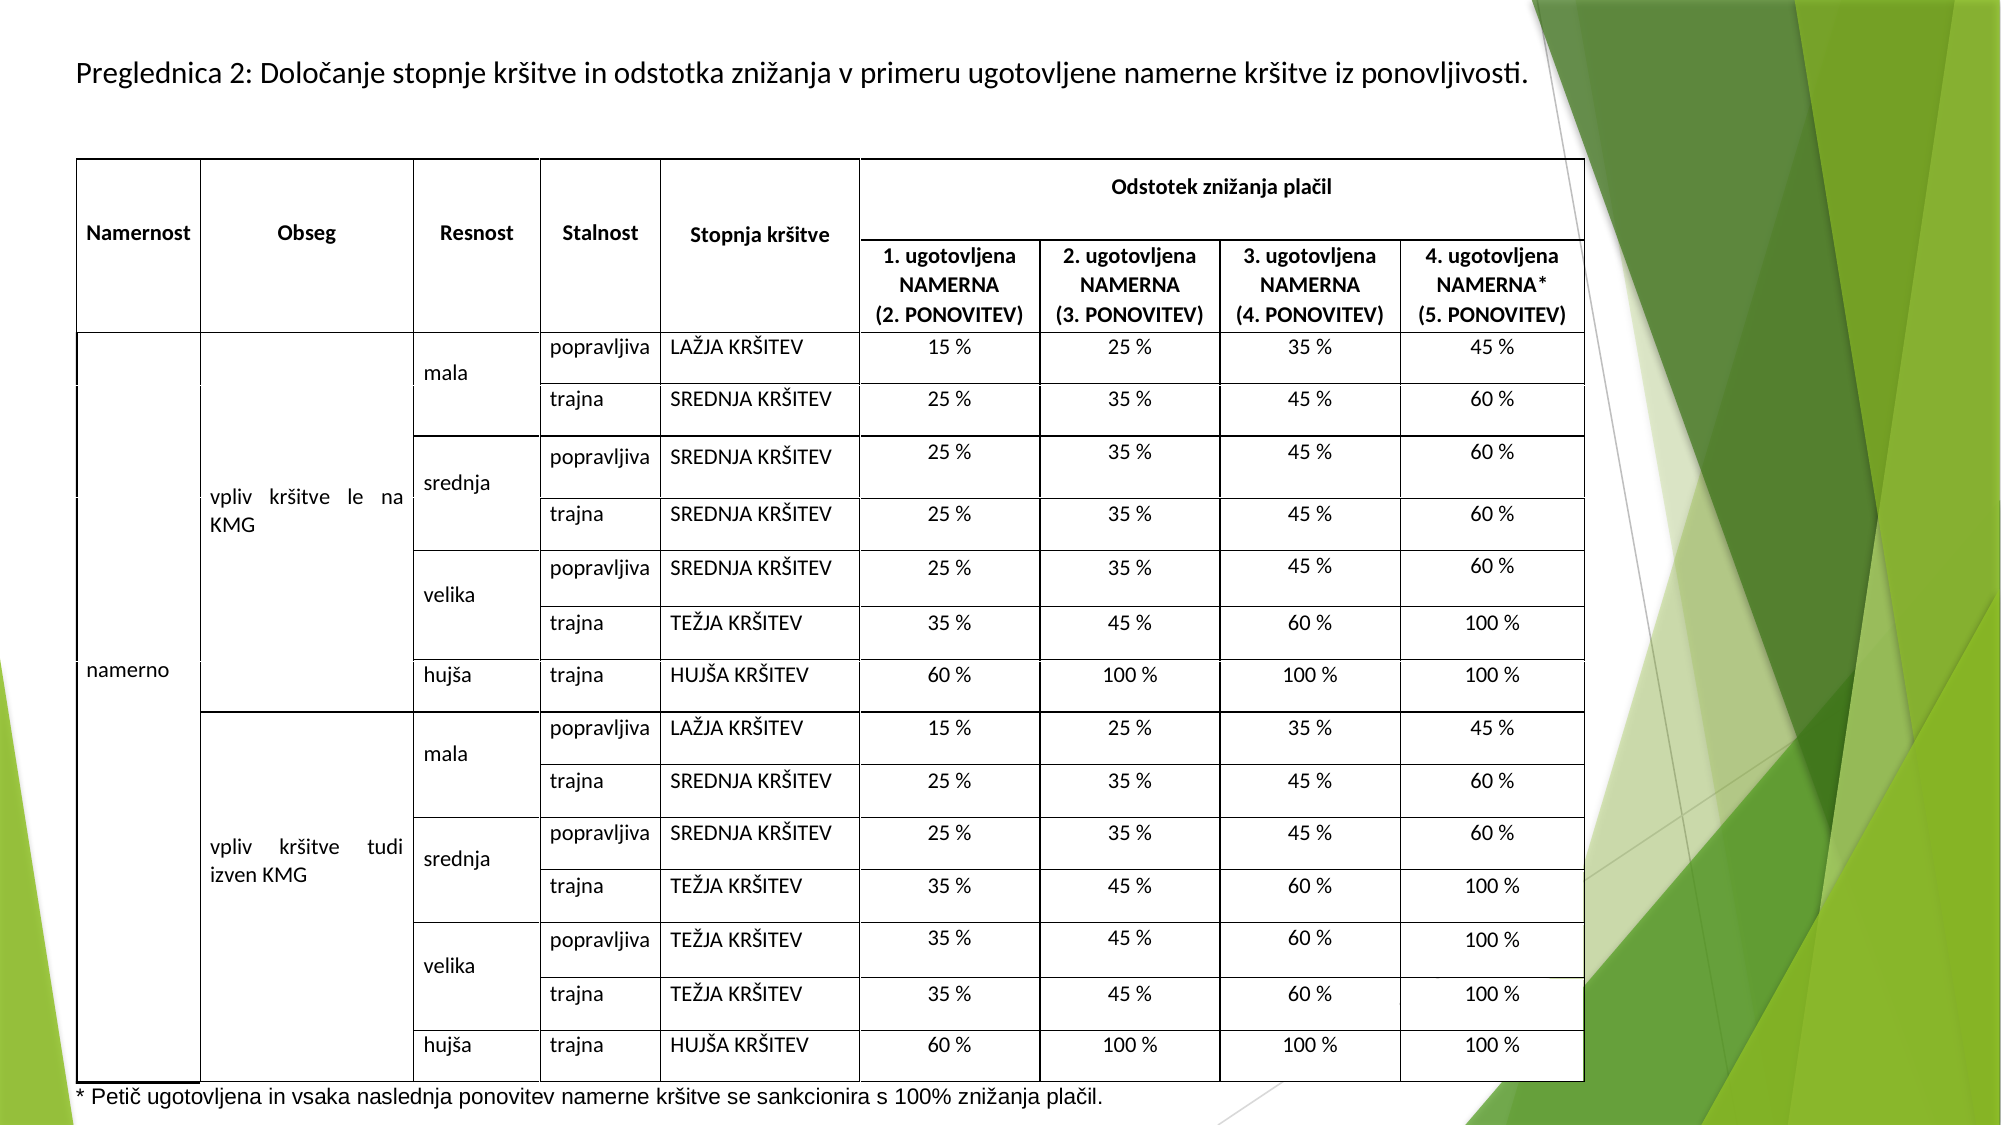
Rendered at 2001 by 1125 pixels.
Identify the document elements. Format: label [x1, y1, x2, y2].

list [75, 54, 1590, 1113]
